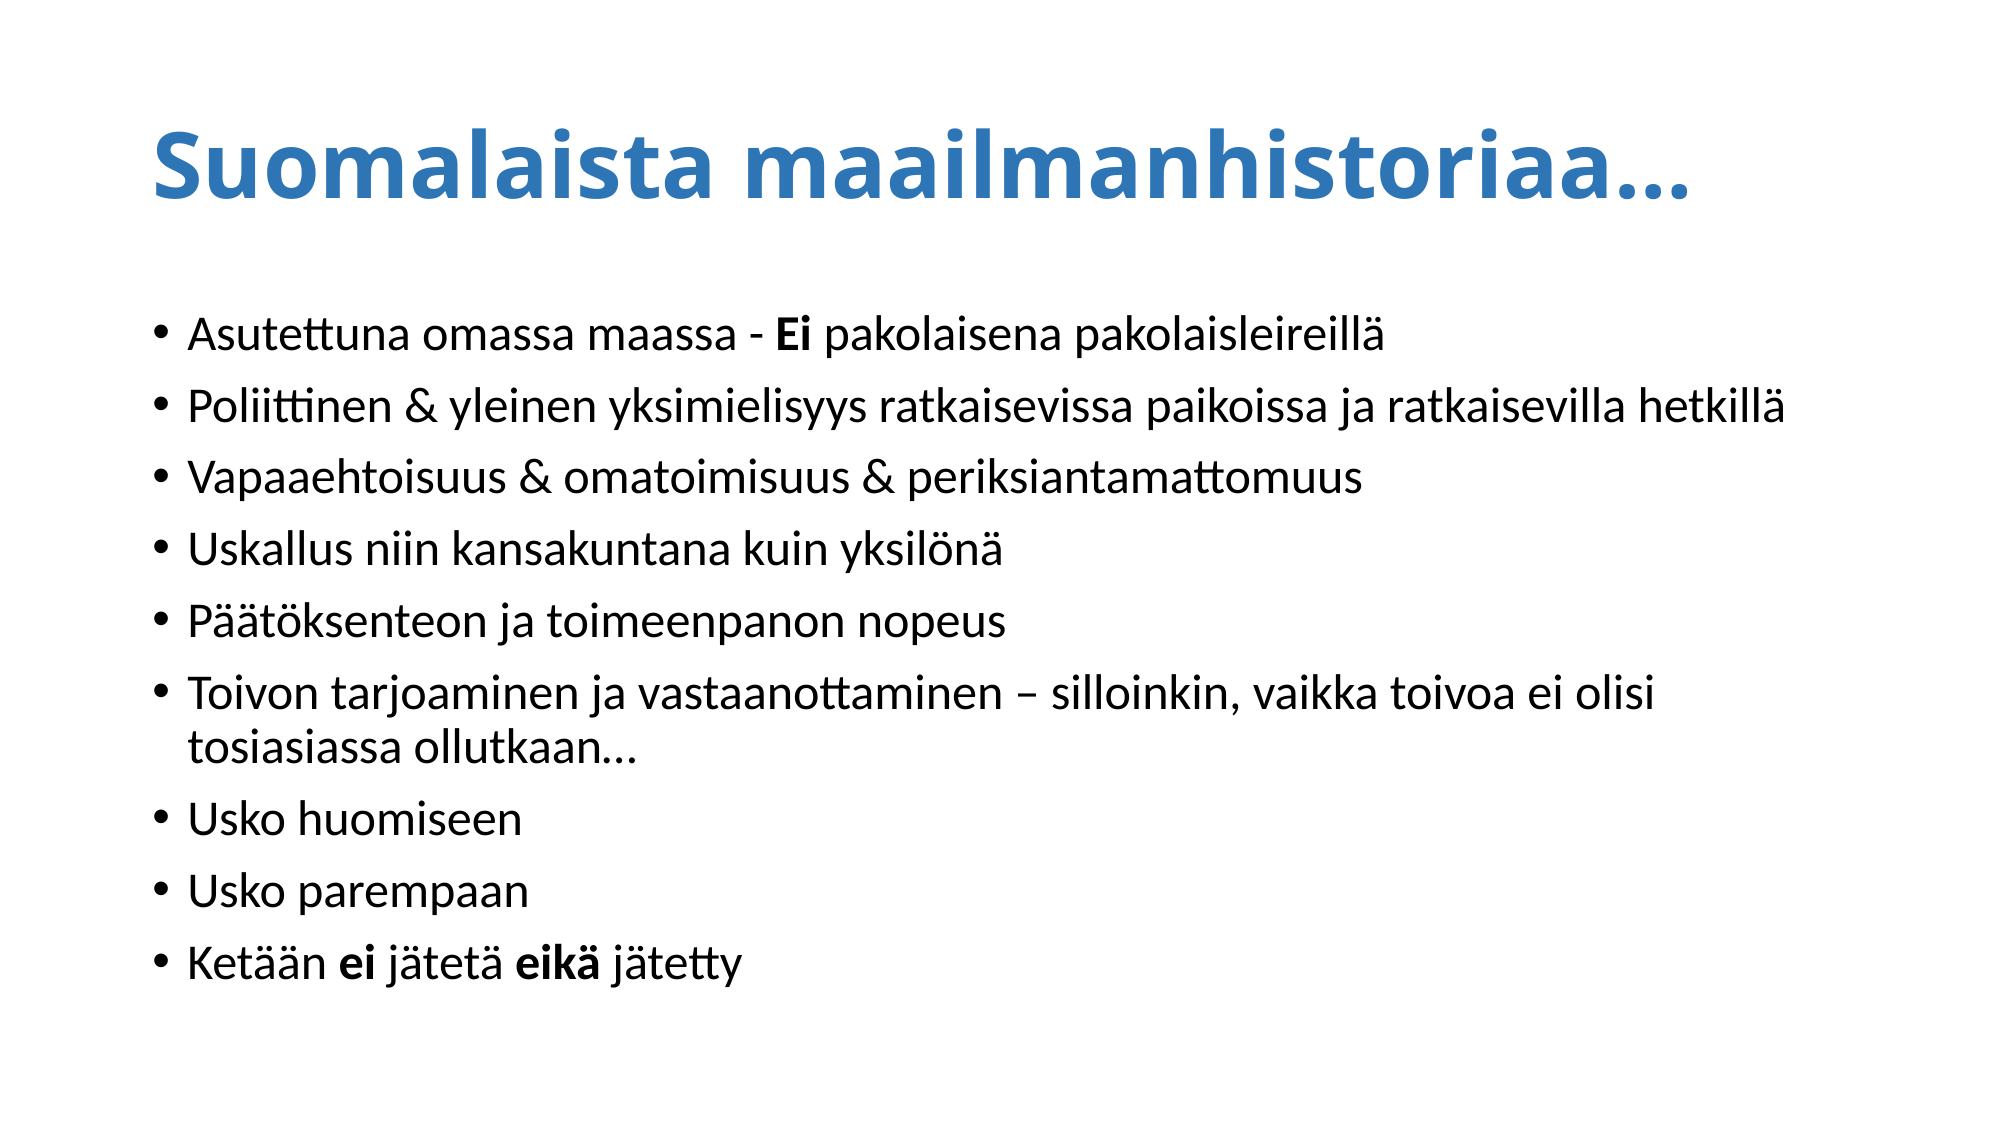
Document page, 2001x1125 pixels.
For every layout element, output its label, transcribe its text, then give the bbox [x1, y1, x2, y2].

title Suomalaista maailmanhistoriaa… [137, 59, 1863, 278]
list Asutettuna omassa maassa - Ei pakolaisena pakolaisleireillä Poliittinen & yleinen yksimielisyys ratkaisevissa paikoissa ja ratkaisevilla hetkillä Vapaaehtoisuus & omatoimisuus & periksiantamattomuus Uskallus niin kansakuntana kuin yksilönä Päätöksenteon ja toimeenpanon nopeus Toivon tarjoaminen ja vastaanottaminen – silloinkin, vaikka toivoa ei olisi tosiasiassa ollutkaan… Usko huomiseen Usko parempaan Ketään ei jätetä eikä jätetty [137, 299, 1863, 1014]
